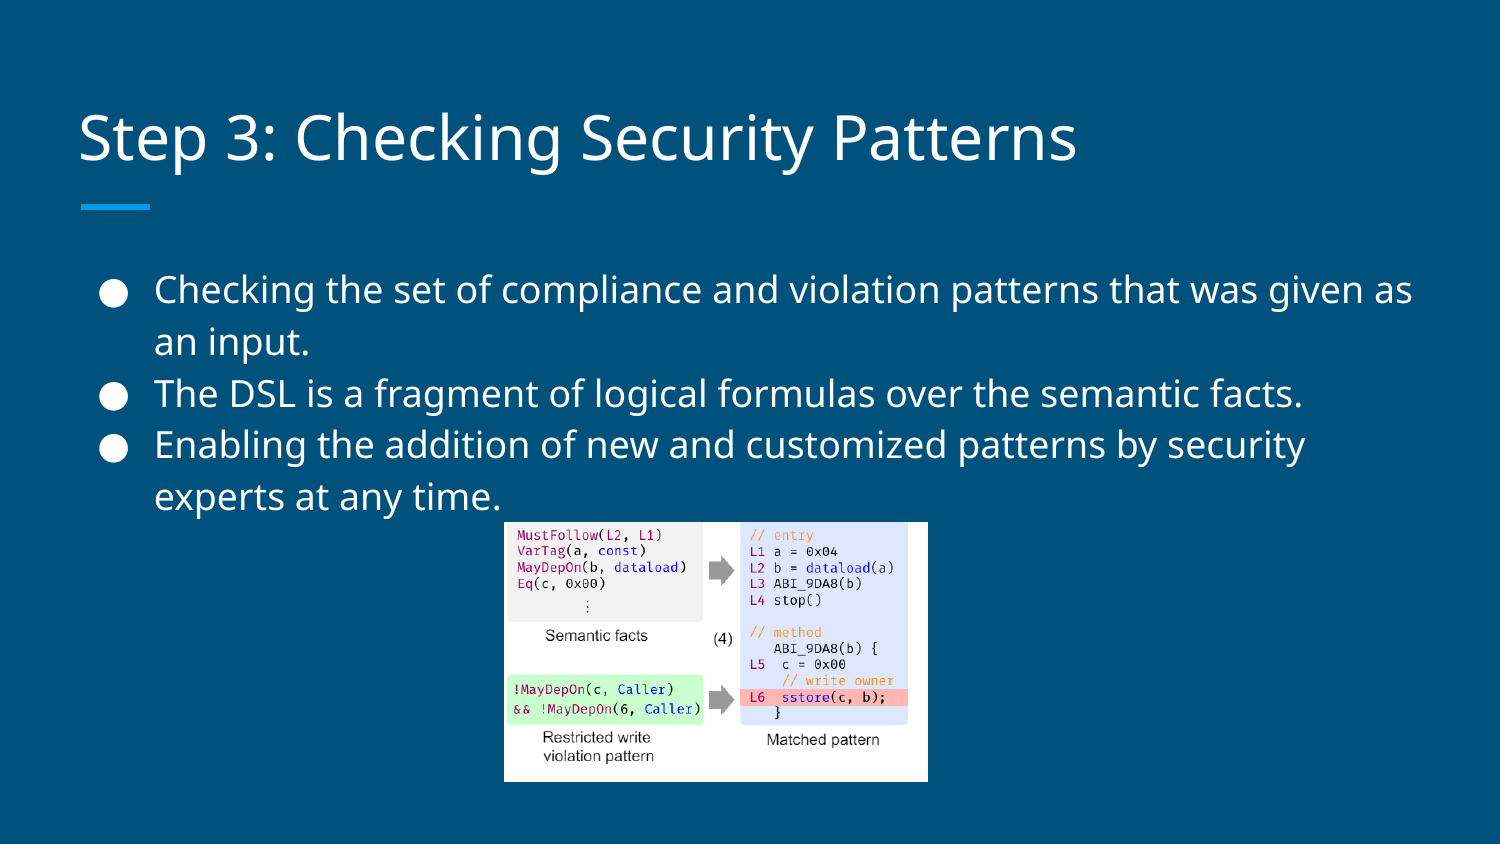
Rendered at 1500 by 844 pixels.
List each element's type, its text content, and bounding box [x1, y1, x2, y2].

title Step 3: Checking Security Patterns [63, 75, 1437, 188]
picture [505, 523, 927, 781]
list Checking the set of compliance and violation patterns that was given as an input. The DSL is a fragment of logical formulas over the semantic facts. Enabling the addition of new and customized patterns by security experts at any time. [63, 244, 1437, 750]
